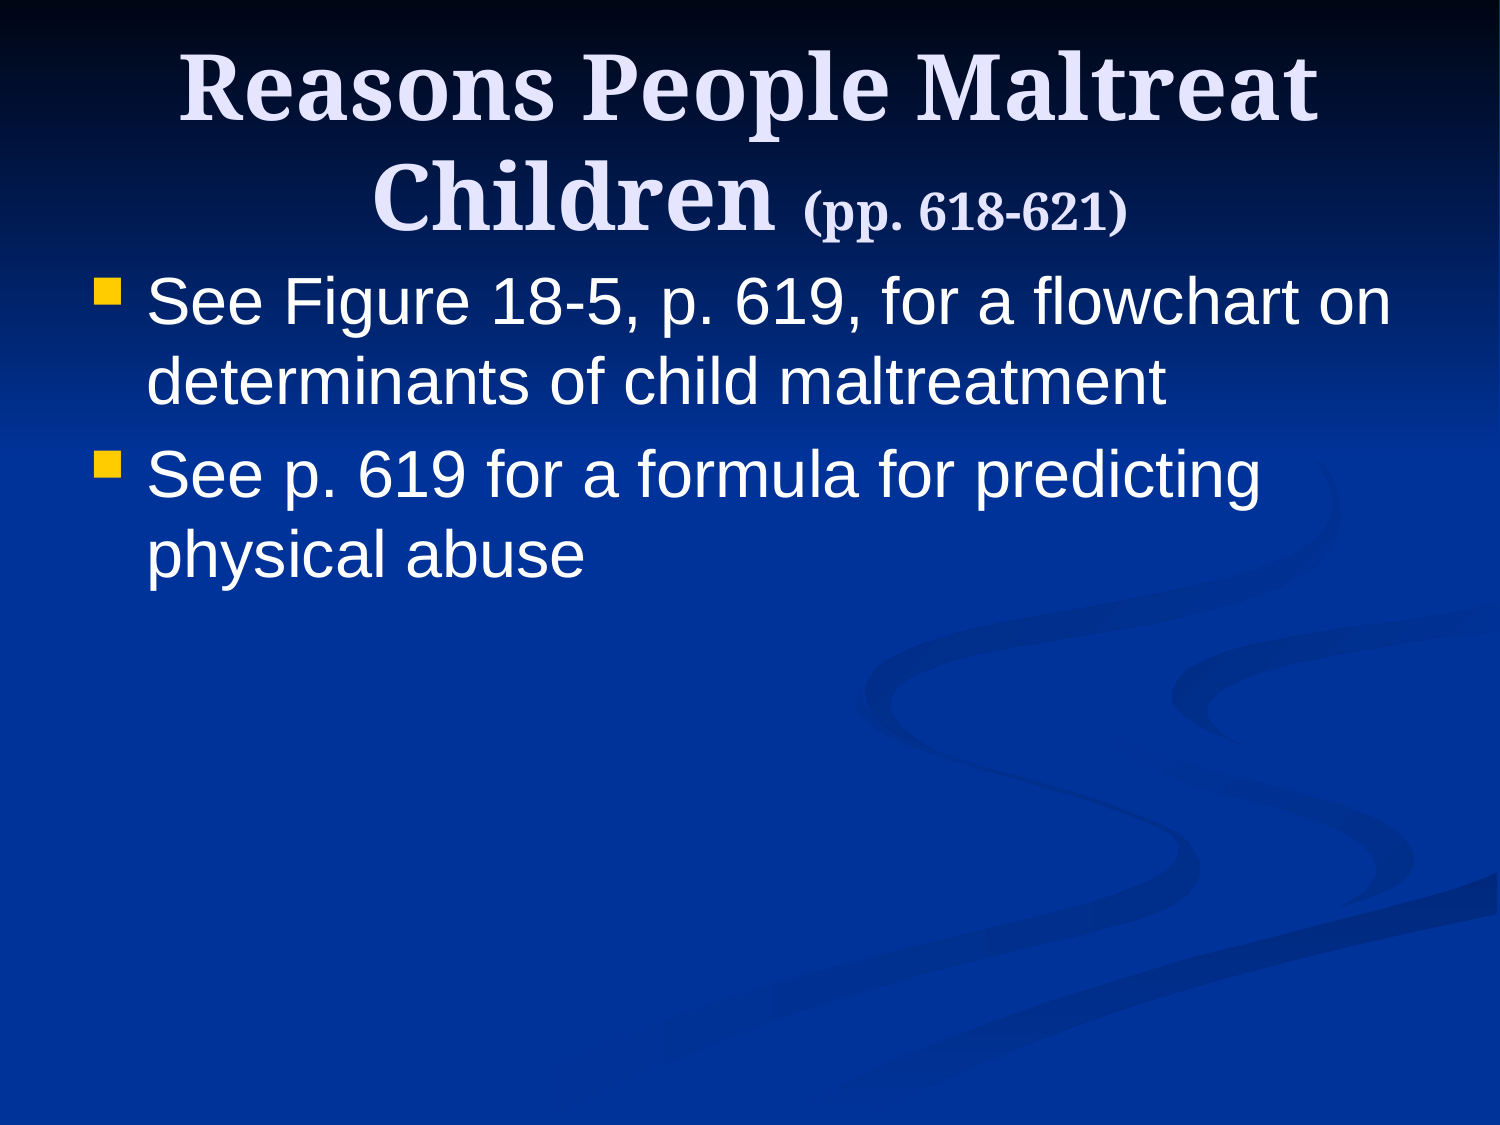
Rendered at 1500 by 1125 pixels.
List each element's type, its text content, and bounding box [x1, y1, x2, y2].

title Reasons People Maltreat Children (pp. 618-621) [75, 45, 1425, 233]
list See Figure 18-5, p. 619, for a flowchart on determinants of child maltreatment See p. 619 for a formula for predicting physical abuse [75, 249, 1425, 993]
